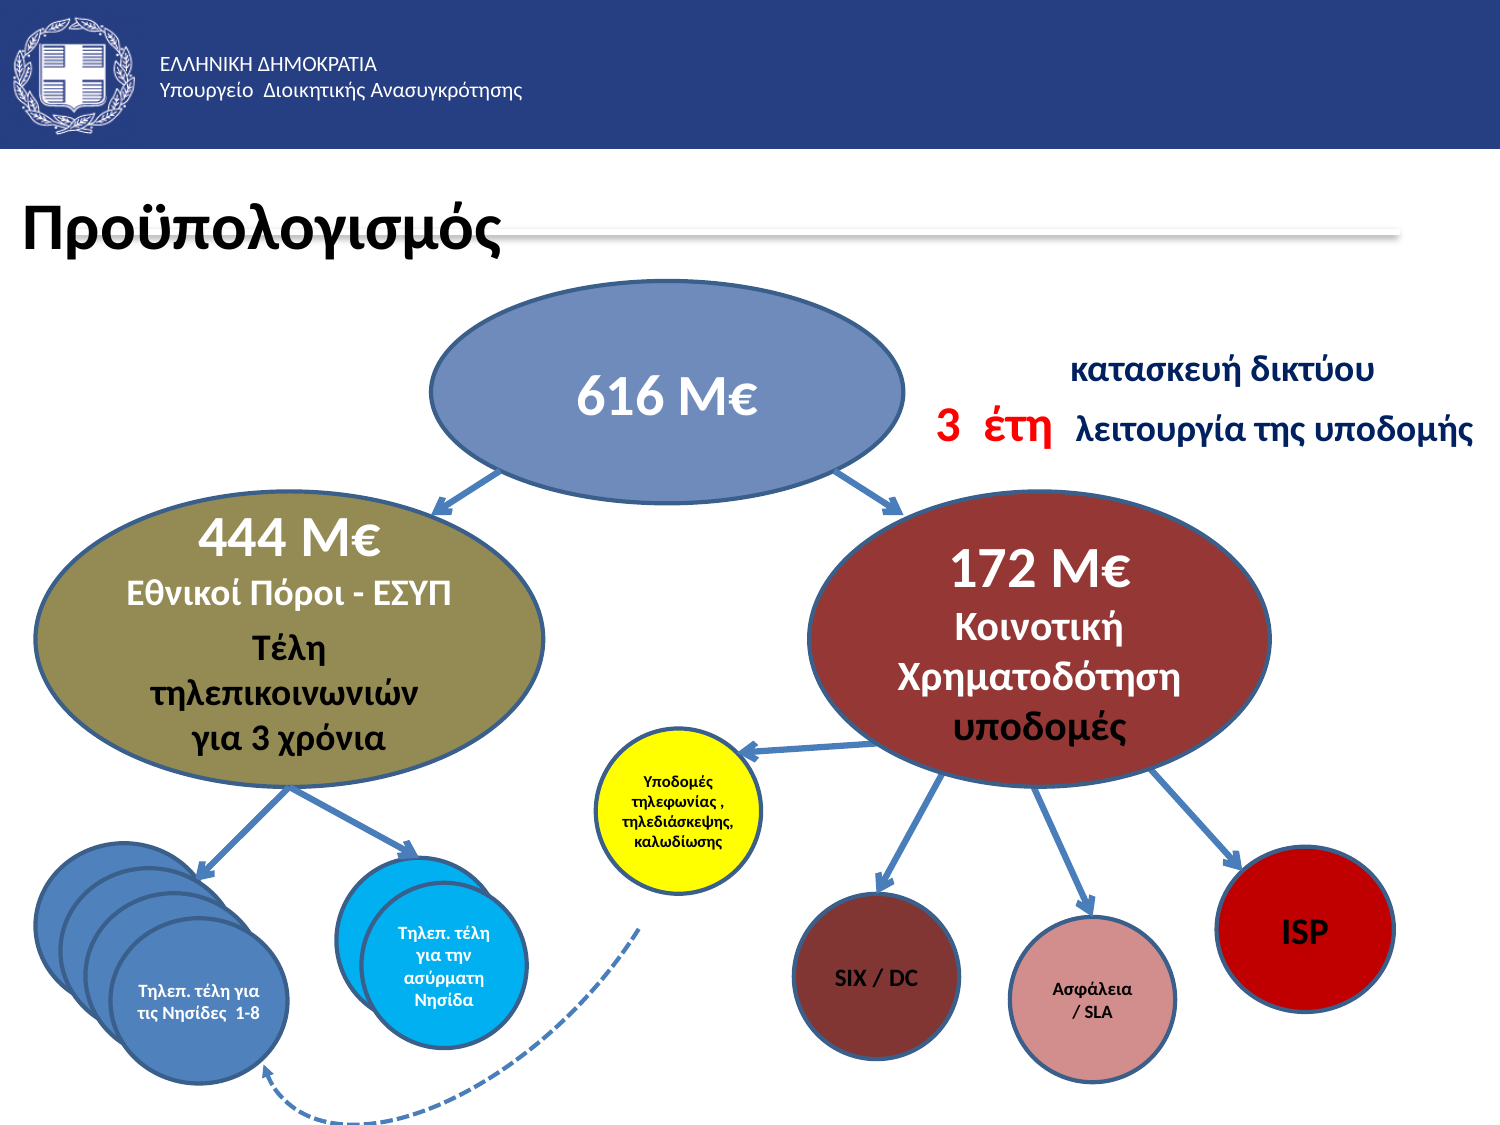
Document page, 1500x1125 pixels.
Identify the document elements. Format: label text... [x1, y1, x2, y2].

text_box Νησίδες 1-9 [58, 866, 226, 1019]
text_box Υποδομές τηλεφωνίας , τηλεδιάσκεψης, καλωδίωσης [593, 726, 764, 896]
text_box [262, 910, 640, 1125]
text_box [430, 470, 501, 516]
text_box Ασύρματες Νησίδες 1 & 2 [334, 855, 490, 996]
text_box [876, 763, 948, 895]
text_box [833, 470, 904, 516]
text_box 444 M€ Εθνικοί Πόροι - ΕΣΥΠ Τέλη τηλεπικοινωνιών για 3 χρόνια [33, 489, 546, 785]
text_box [1145, 763, 1243, 872]
text_box Aσφάλεια / SLA [1007, 914, 1178, 1085]
text_box Προϋπολογισμός [7, 164, 1365, 281]
text_box Νησίδες 1-9 [83, 891, 251, 1044]
text_box SIX / DC [791, 891, 962, 1062]
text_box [736, 743, 877, 753]
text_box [194, 786, 290, 882]
text_box Νησίδες 1-9 [33, 841, 189, 994]
text_box ISP [1214, 844, 1396, 1015]
text_box 616 M€ [428, 281, 906, 506]
text_box κατασκευή δικτύου 3 έτη λειτουργία της υποδομής [920, 324, 1489, 459]
picture [0, 6, 146, 148]
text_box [1033, 786, 1093, 918]
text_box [288, 786, 420, 858]
text_box Τηλεπ. τέλη για την ασύρματη Νησίδα [359, 880, 512, 990]
text_box 172 M€ Κοινοτική Χρηματοδότηση υποδομές [807, 489, 1272, 789]
text_box Τηλεπ. τέλη για τις Νησίδες 1-8 [108, 916, 290, 1086]
